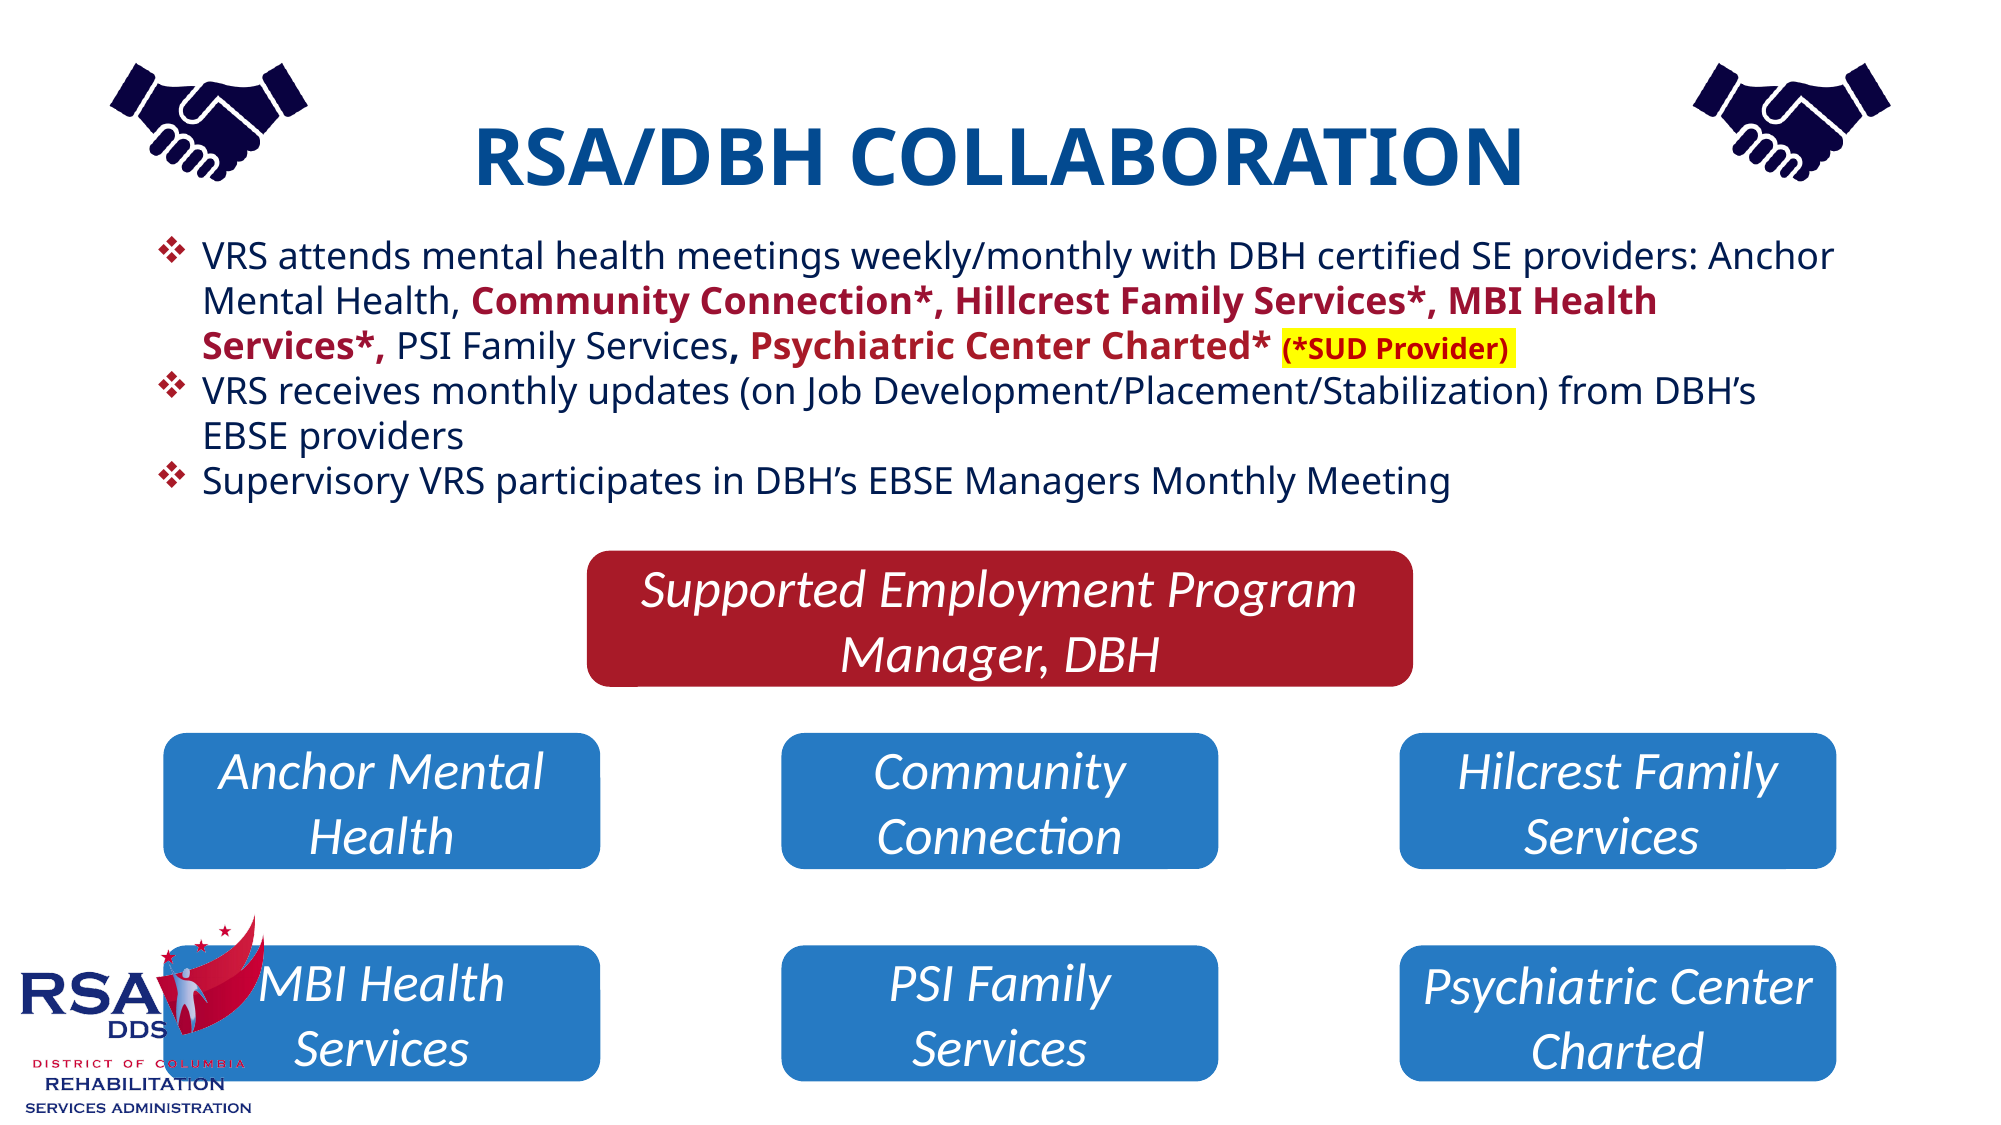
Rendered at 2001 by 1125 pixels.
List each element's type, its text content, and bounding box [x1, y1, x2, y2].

text_box Supported Employment Program Manager, DBH [586, 545, 1414, 691]
text_box Community Connection [781, 727, 1219, 880]
text_box Anchor Mental Health [163, 727, 601, 873]
text_box Psychiatric Center Charted [1399, 942, 1837, 1088]
picture [0, 905, 284, 1122]
text_box VRS attends mental health meetings weekly/monthly with DBH certified SE providers: Anchor Mental Health, Community Connection*, Hillcrest Family Services*, MBI Health Services*, PSI Family Services, Psychiatric Center Charted* (*SUD Provider) VRS receives monthly updates (on Job Development/Placement/Stabilization) from DBH’s EBSE providers Supervisory VRS participates in DBH’s EBSE Managers Monthly Meeting [140, 224, 1860, 529]
title RSA/DBH Collaboration [318, 51, 1682, 224]
text_box Hilcrest Family Services [1399, 727, 1837, 880]
picture [99, 13, 318, 231]
text_box PSI Family Services [781, 940, 1219, 1085]
text_box MBI Health Services [284, 940, 601, 1092]
picture [1682, 13, 1901, 231]
